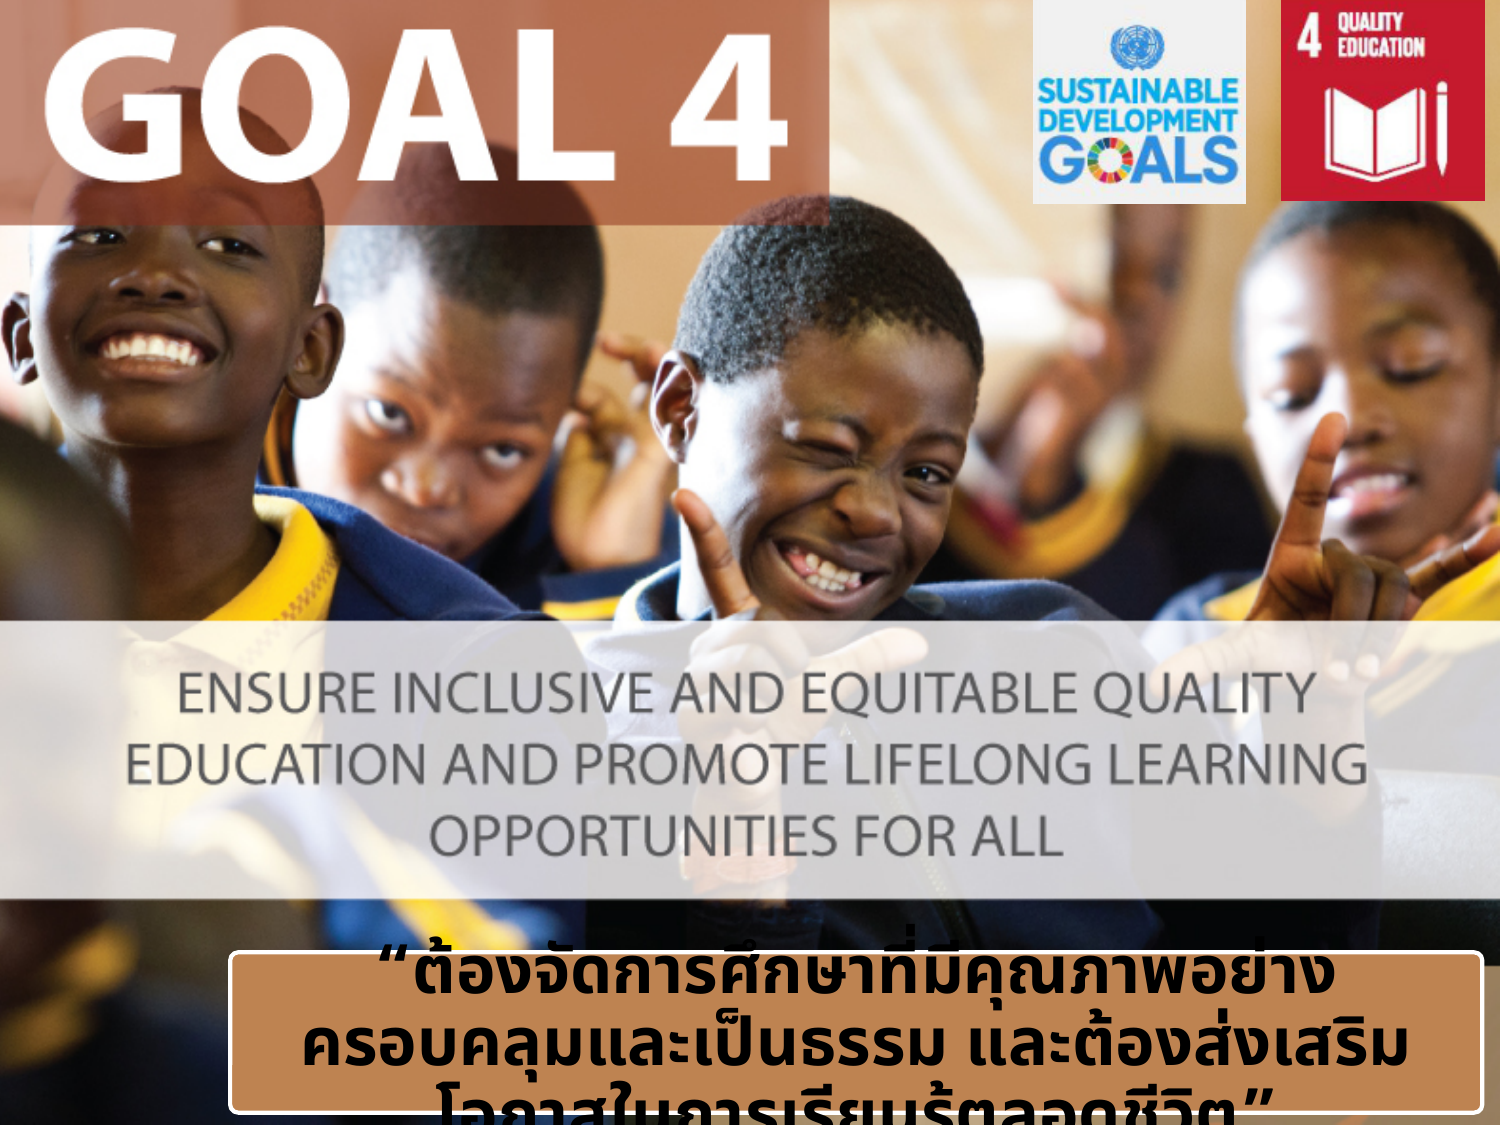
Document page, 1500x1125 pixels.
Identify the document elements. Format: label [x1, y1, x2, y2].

picture [0, 0, 1500, 1125]
text_box [229, 952, 1483, 1113]
